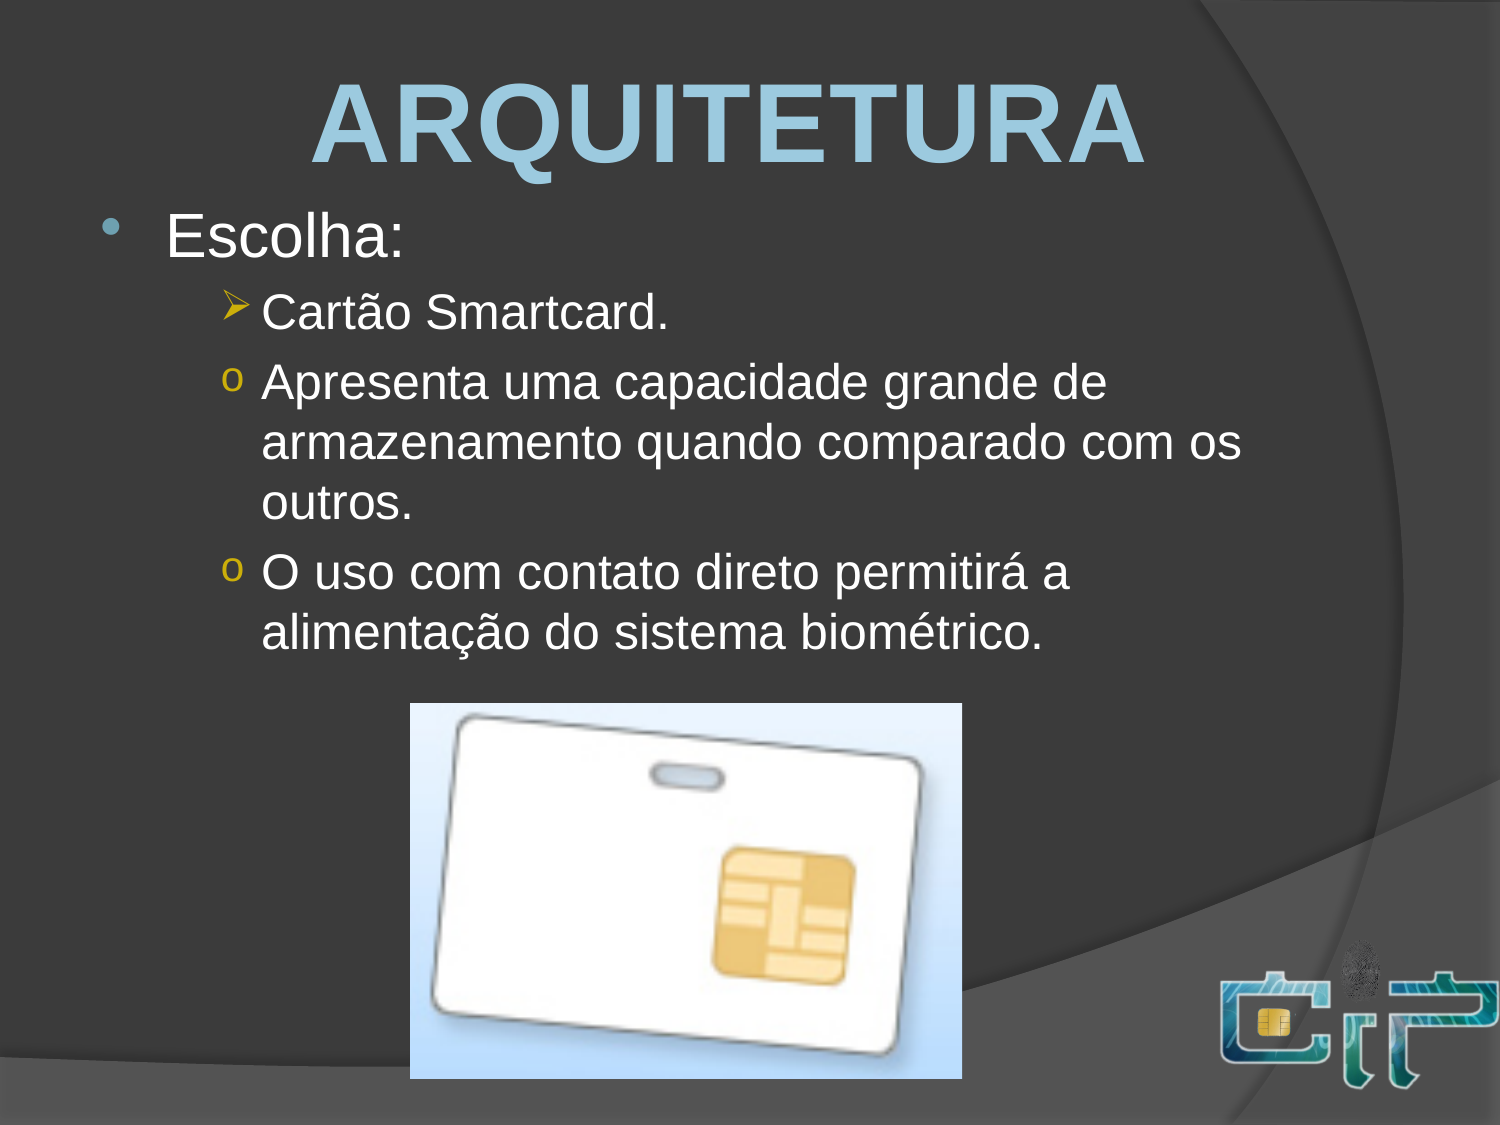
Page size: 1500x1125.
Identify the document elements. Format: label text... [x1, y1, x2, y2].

picture [1218, 913, 1500, 1125]
title ARQUITETURA [117, 23, 1343, 211]
picture [409, 702, 963, 1079]
list Escolha: Cartão Smartcard. Apresenta uma capacidade grande de armazenamento quando comparado com os outros. O uso com contato direto permitirá a alimentação do sistema biométrico. [82, 187, 1307, 930]
